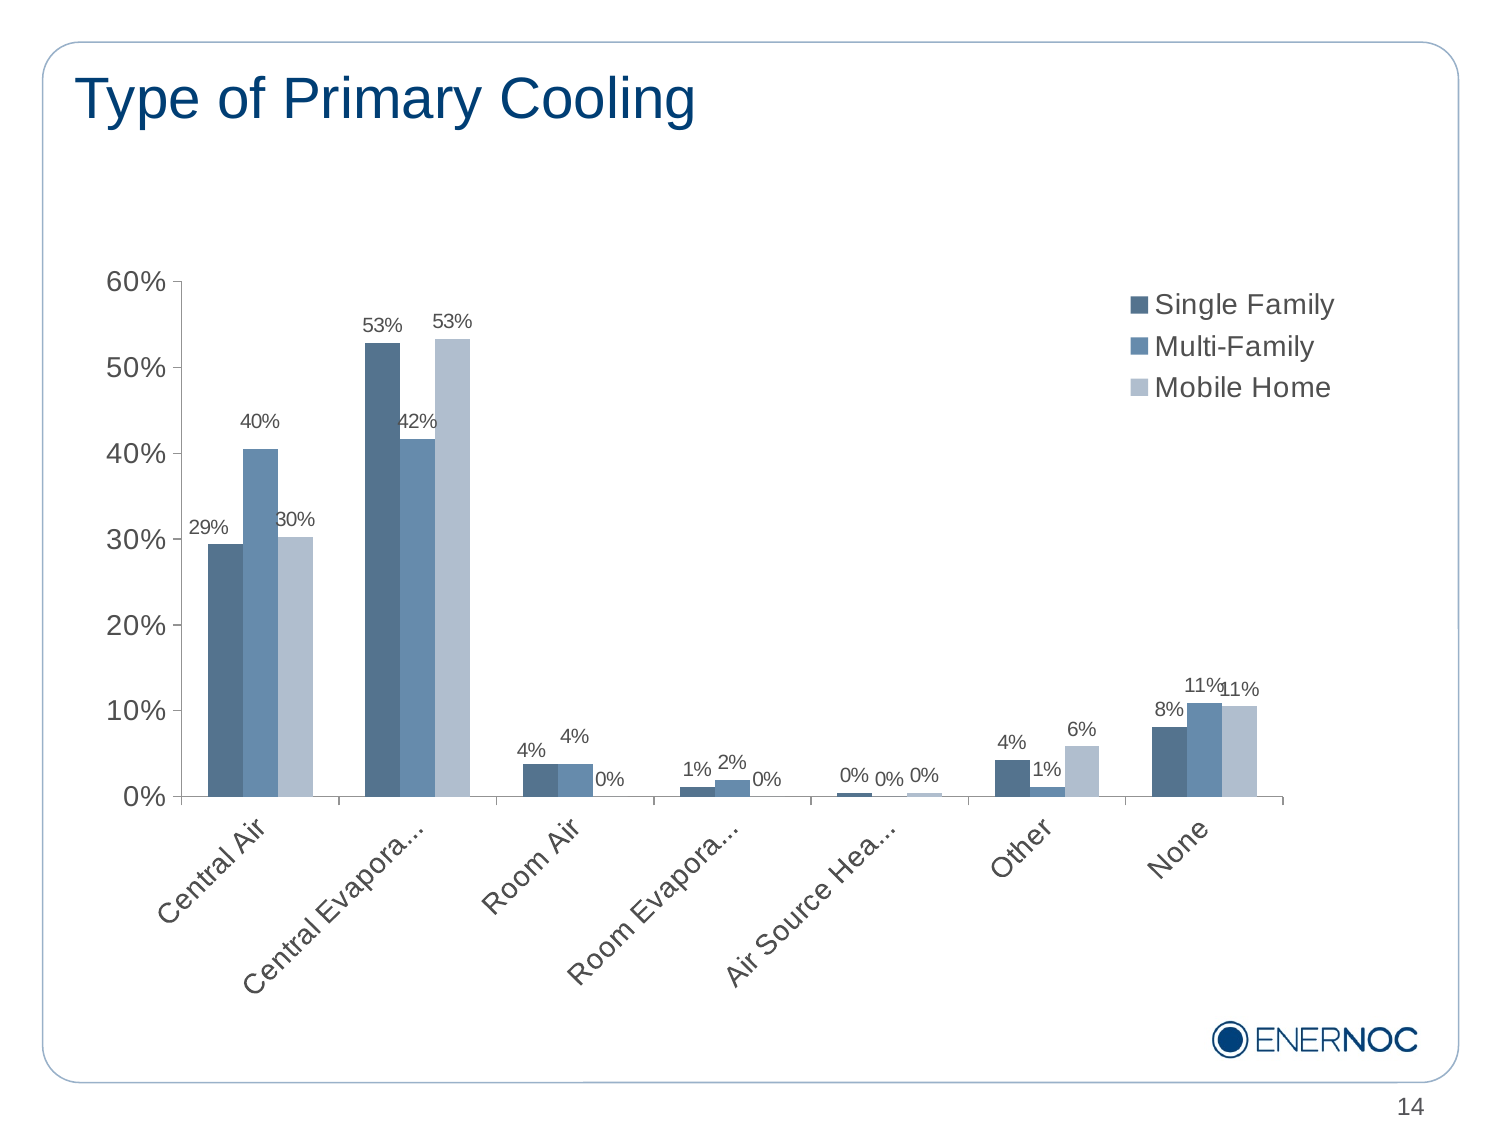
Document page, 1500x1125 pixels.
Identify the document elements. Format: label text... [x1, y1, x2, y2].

chart [84, 254, 1413, 1003]
picture [1204, 1016, 1421, 1061]
title Type of Primary Cooling [74, 59, 1404, 144]
